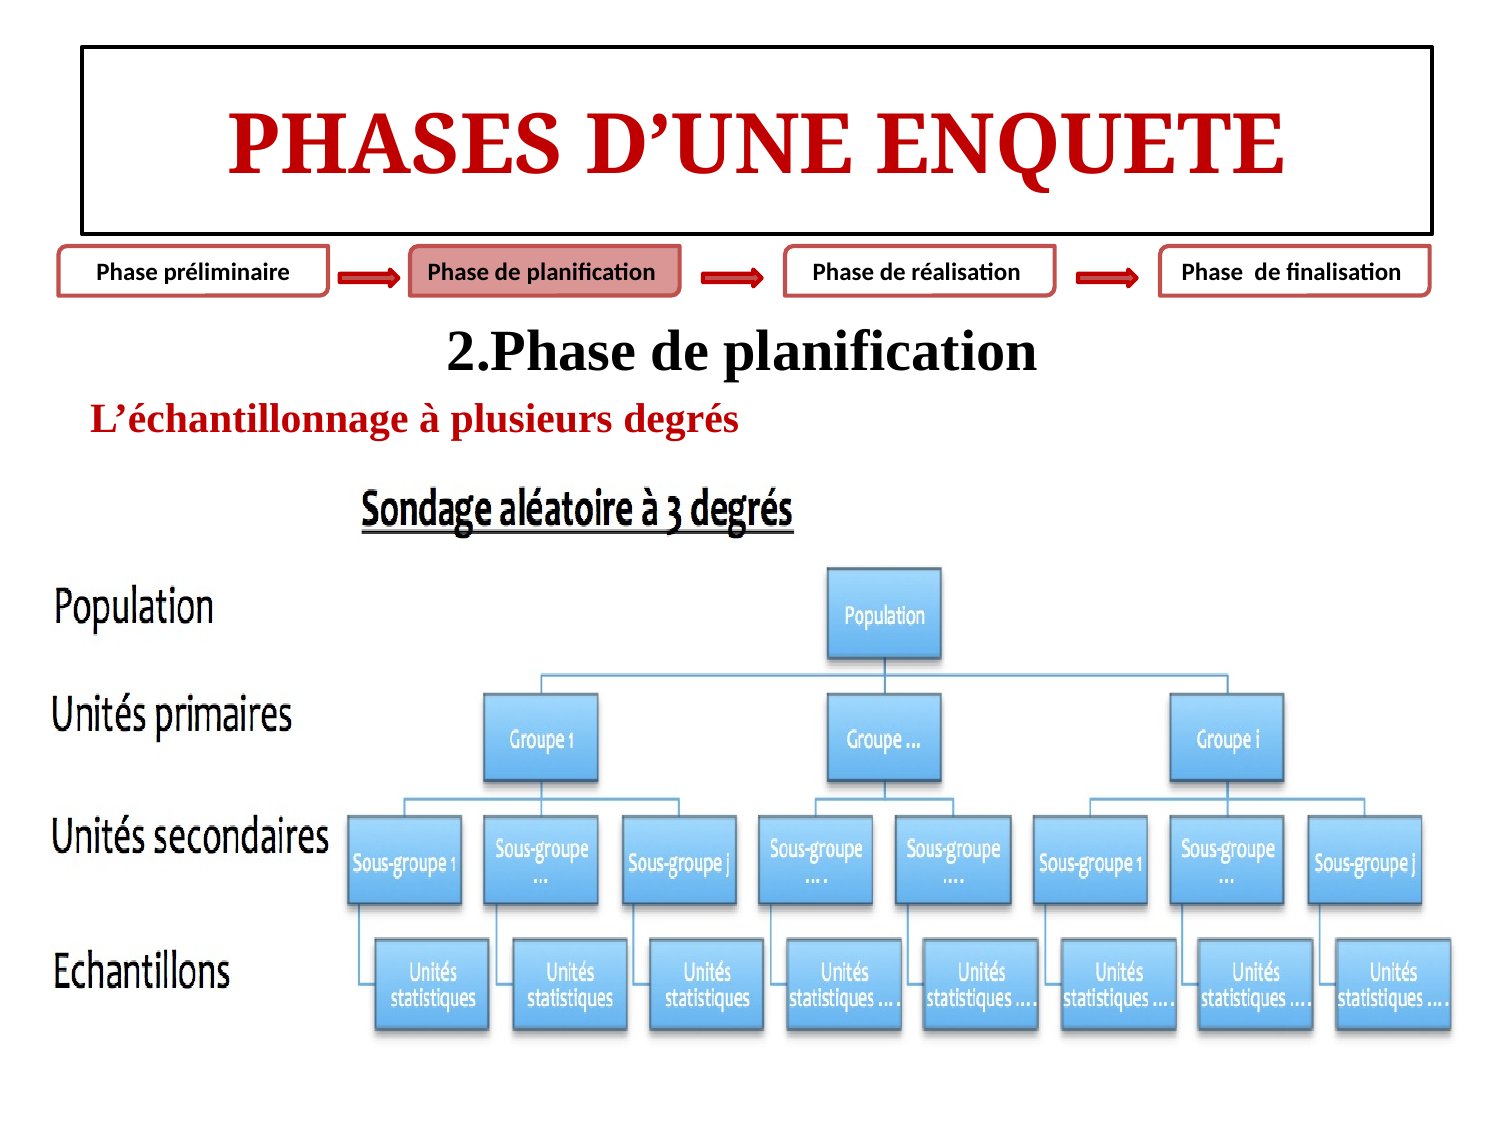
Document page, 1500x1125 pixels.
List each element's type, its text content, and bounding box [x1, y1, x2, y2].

text_box [337, 267, 401, 289]
text_box Phase de finalisation [1157, 243, 1432, 298]
text_box Phase de planification [407, 243, 682, 298]
picture [34, 456, 1466, 1102]
text_box Phase préliminaire [56, 243, 331, 298]
list 2.Phase de planification L’échantillonnage à plusieurs degrés [75, 304, 1425, 455]
text_box [700, 267, 764, 289]
text_box PHASES D’UNE ENQUETE [80, 45, 1434, 236]
text_box [1075, 267, 1139, 289]
text_box Phase de réalisation [782, 243, 1057, 298]
